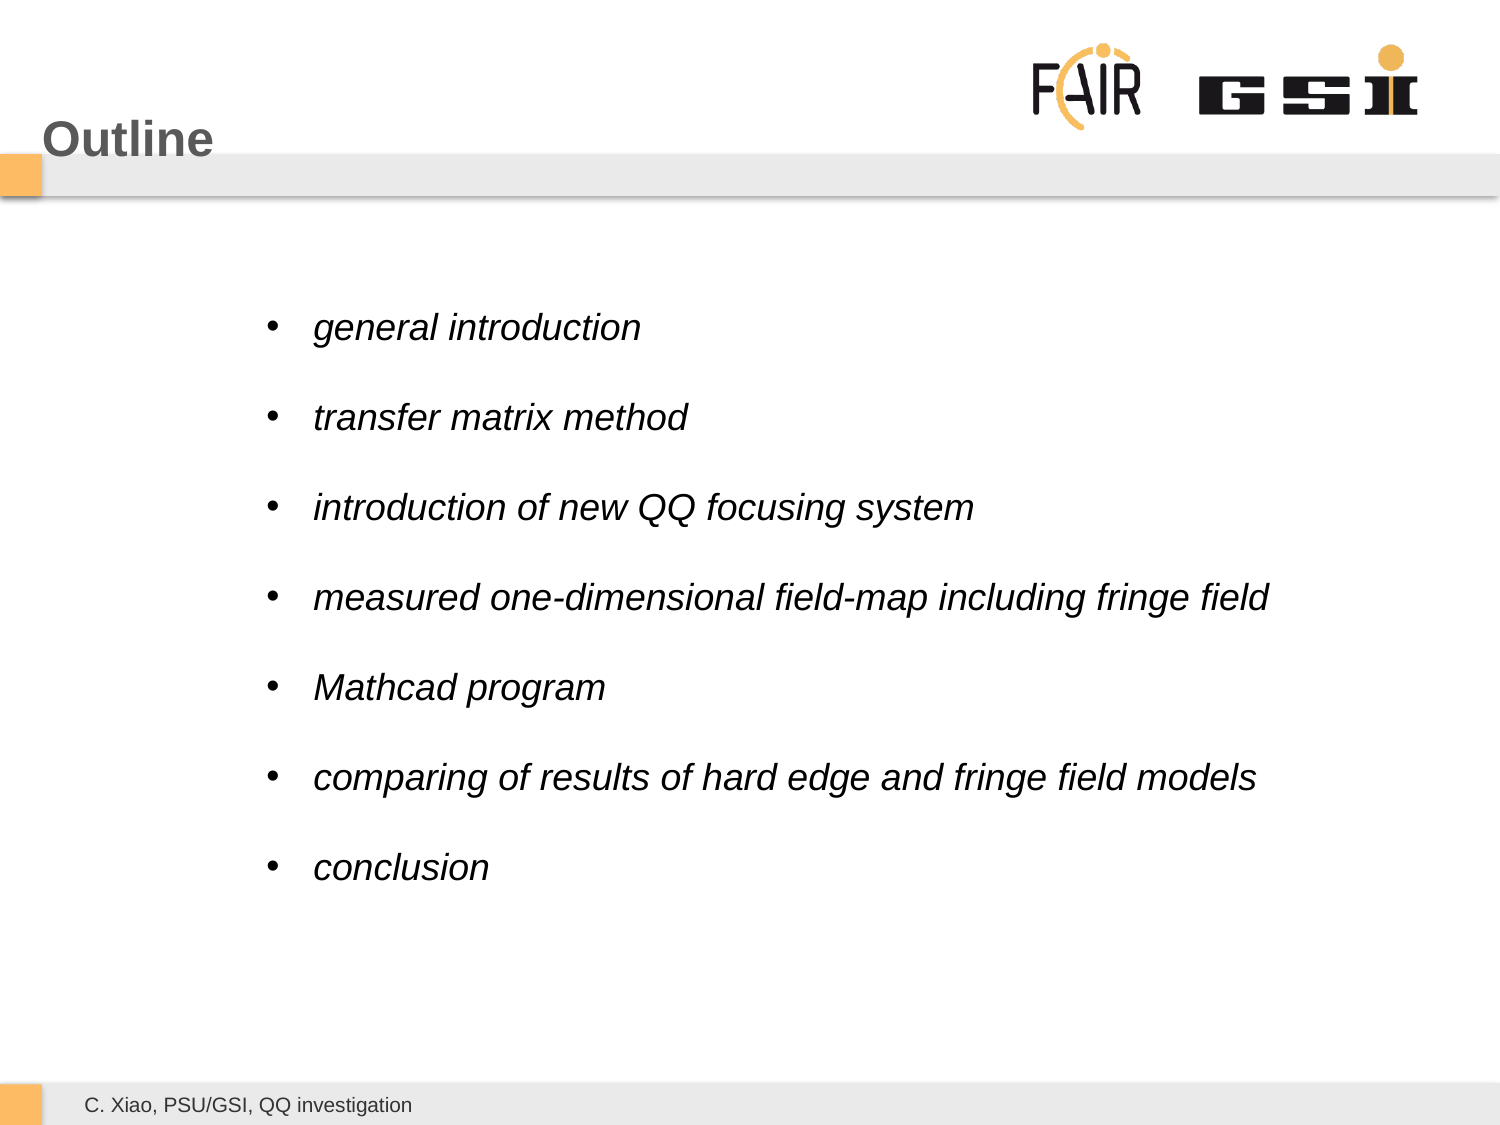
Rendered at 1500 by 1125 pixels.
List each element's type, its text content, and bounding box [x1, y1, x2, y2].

picture [1197, 42, 1419, 117]
text_box general introduction transfer matrix method introduction of new QQ focusing system measured one-dimensional field-map including fringe field Mathcad program comparing of results of hard edge and fringe field models conclusion [251, 295, 1285, 896]
picture [1032, 41, 1141, 132]
footer C. Xiao, PSU/GSI, QQ investigation [69, 1074, 1165, 1125]
title Outline [26, 44, 990, 174]
